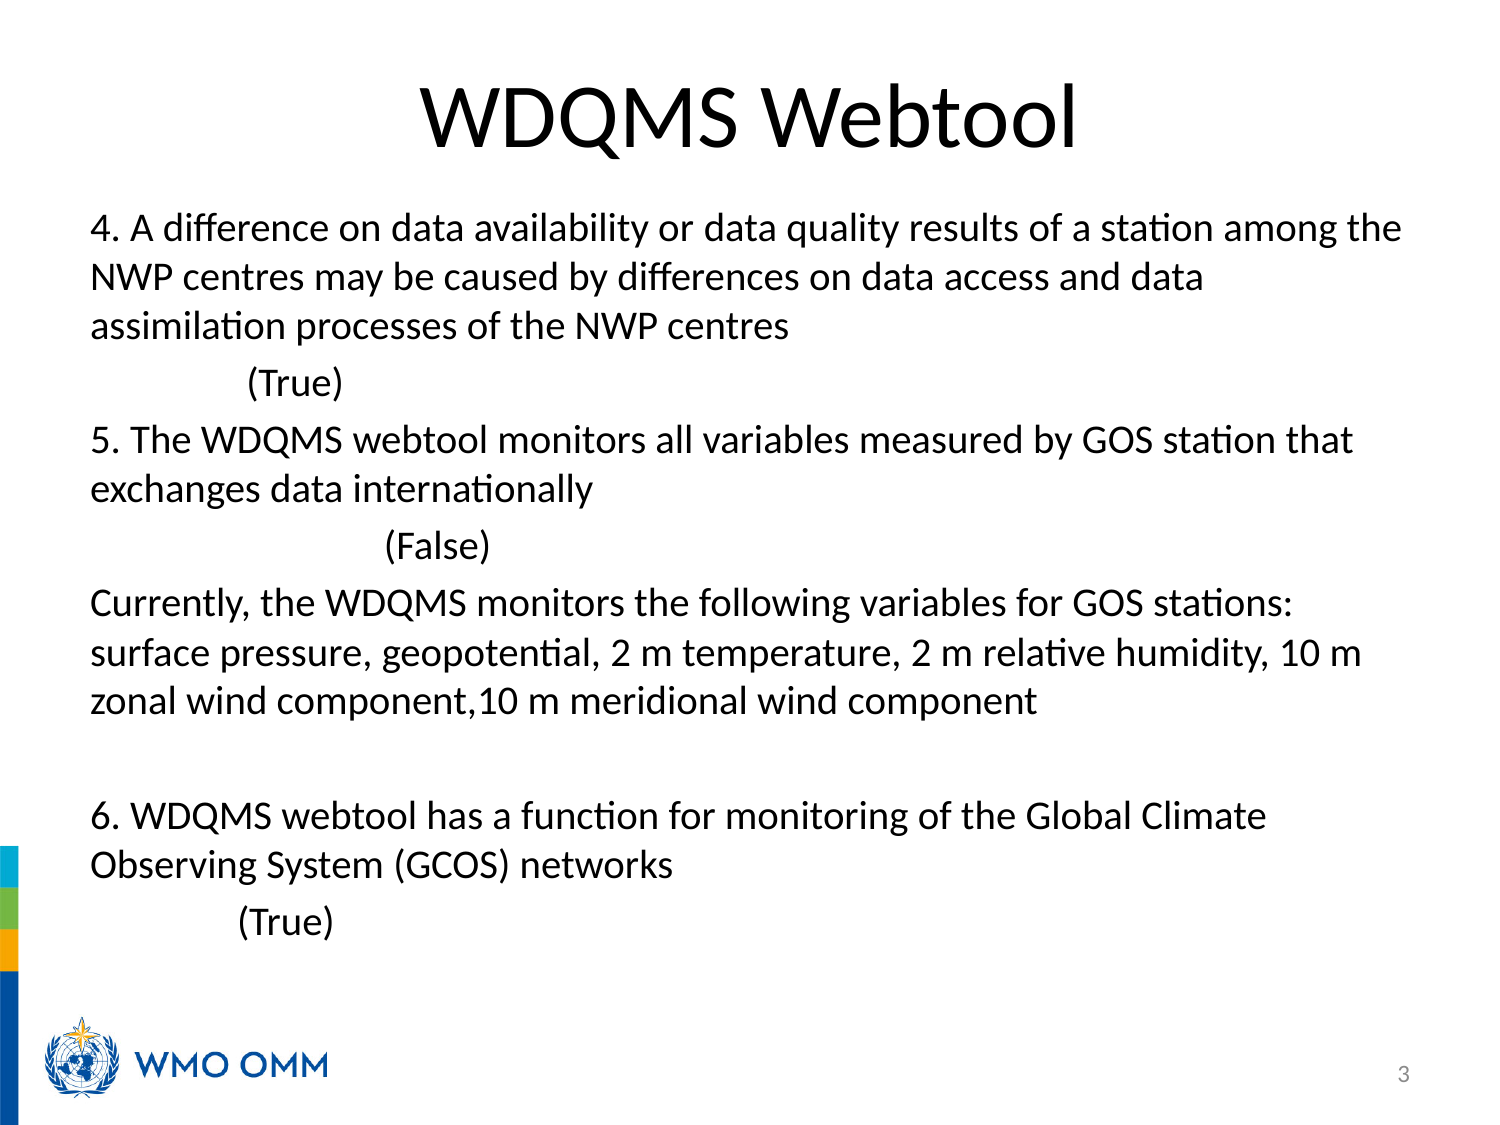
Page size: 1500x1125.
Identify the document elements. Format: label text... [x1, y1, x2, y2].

picture [0, 845, 327, 1125]
title WDQMS Webtool [75, 45, 1425, 177]
list 4. A difference on data availability or data quality results of a station among the NWP centres may be caused by differences on data access and data assimilation processes of the NWP centres (True) 5. The WDQMS webtool monitors all variables measured by GOS station that exchanges data internationally (False) Currently, the WDQMS monitors the following variables for GOS stations: surface pressure, geopotential, 2 m temperature, 2 m relative humidity, 10 m zonal wind component,10 m meridional wind component 6. WDQMS webtool has a function for monitoring of the Global Climate Observing System (GCOS) networks (True) [75, 192, 1425, 1005]
slide_number 3 [1074, 1042, 1425, 1103]
